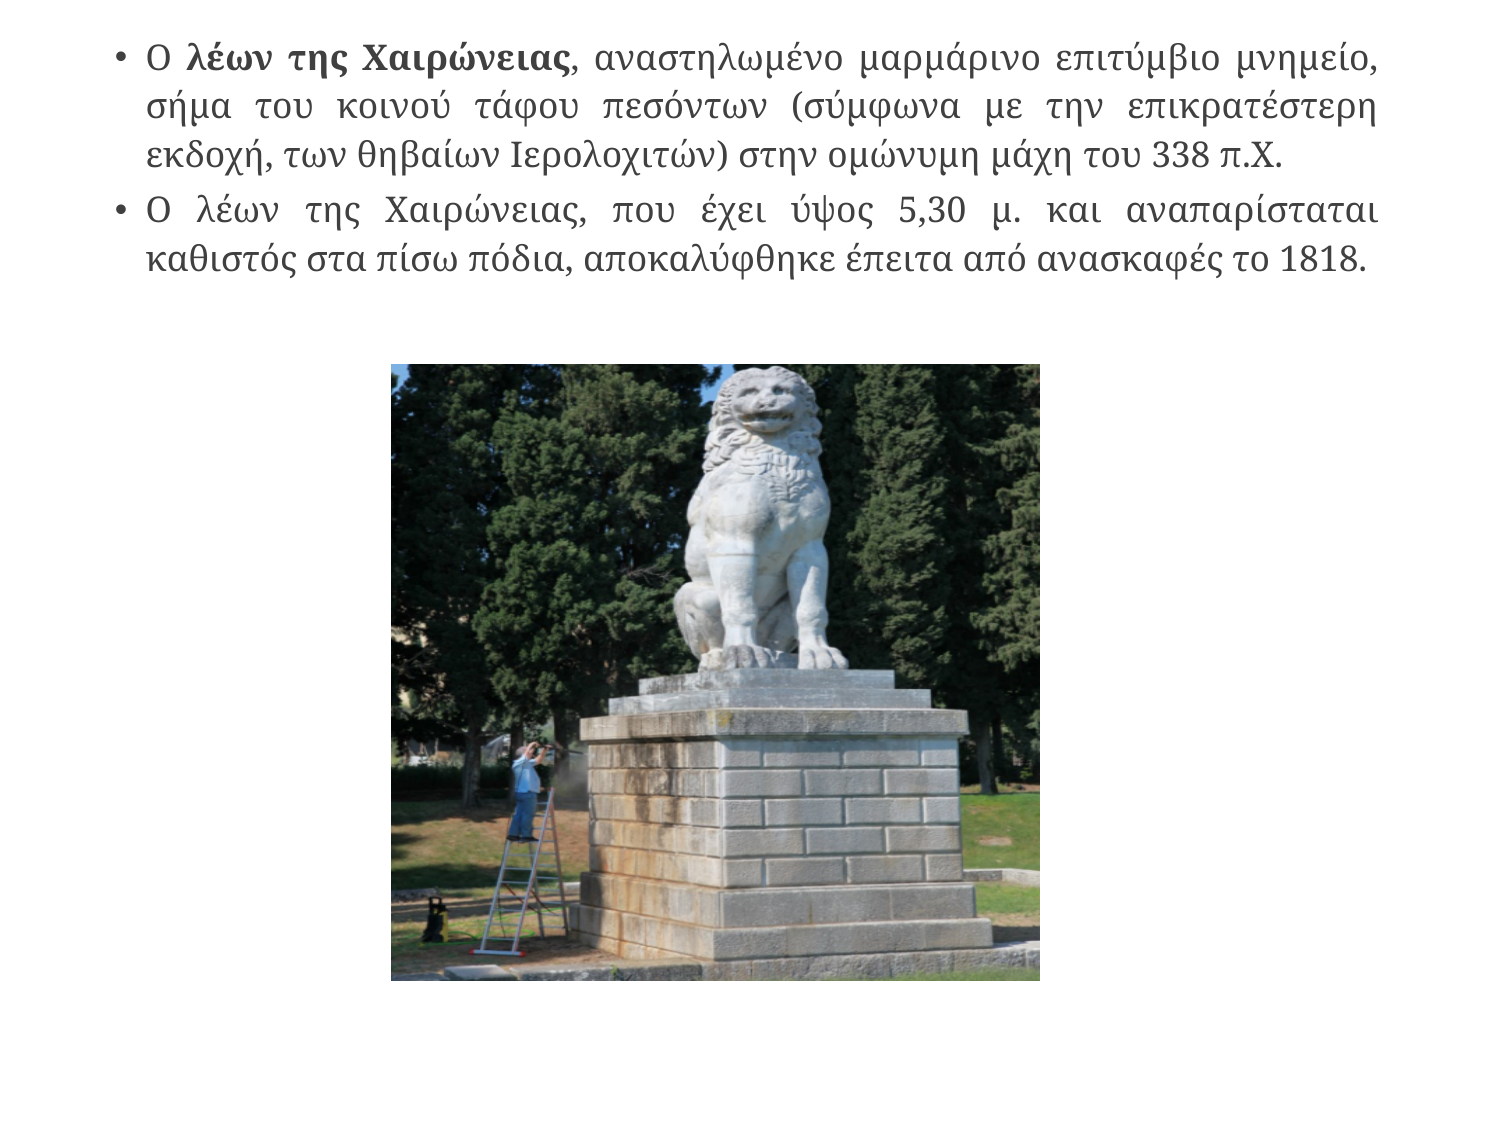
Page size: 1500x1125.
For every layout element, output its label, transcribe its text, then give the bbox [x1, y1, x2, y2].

picture [391, 364, 1040, 981]
text_box Ο λέων της Χαιρώνειας, αναστηλωμένο μαρμάρινο επιτύμβιο μνημείο, σήμα του κοινού τάφου πεσόντων (σύμφωνα με την επικρατέστερη εκδοχή, των θηβαίων Ιερολοχιτών) στην ομώνυμη μάχη του 338 π.Χ. Ο λέων της Χαιρώνειας, που έχει ύψος 5,30 μ. και αναπαρίσταται καθιστός στα πίσω πόδια, αποκαλύφθηκε έπειτα από ανασκαφές το 1818. [99, 24, 1394, 375]
